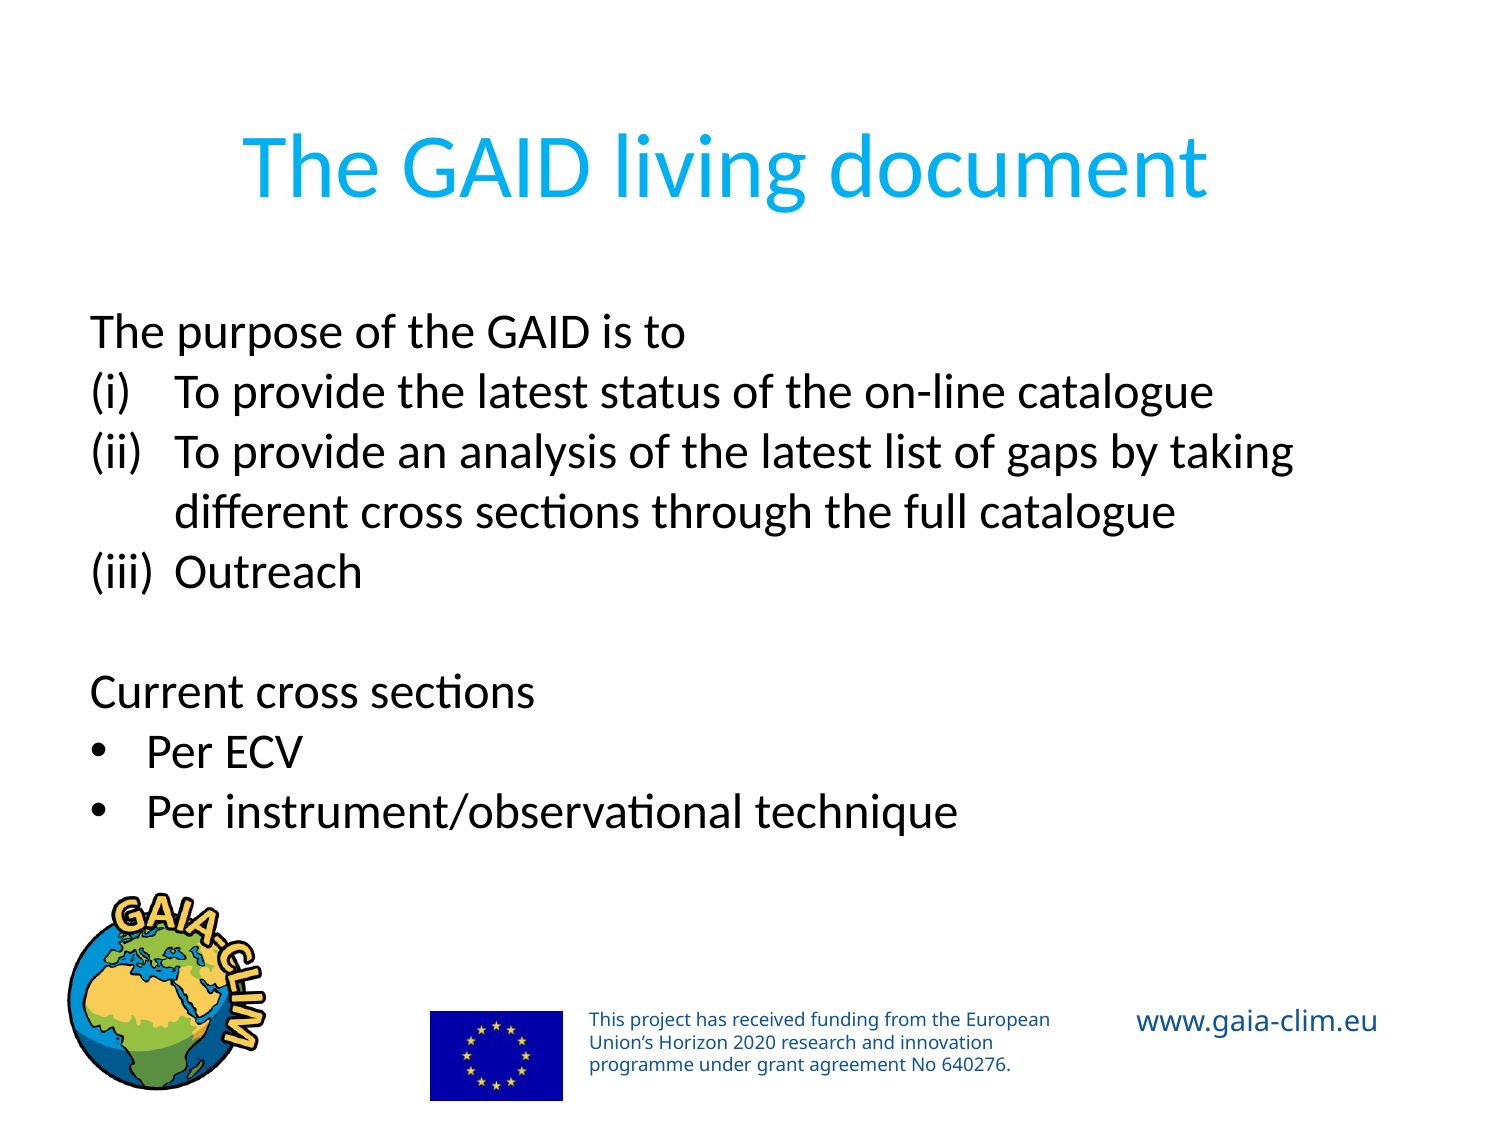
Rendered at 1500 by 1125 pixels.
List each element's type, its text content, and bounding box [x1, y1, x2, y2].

picture [430, 1011, 563, 1101]
picture [41, 876, 295, 1109]
title The GAID living document [51, 66, 1402, 255]
text_box The purpose of the GAID is to To provide the latest status of the on-line catalogue To provide an analysis of the latest list of gaps by taking different cross sections through the full catalogue Outreach Current cross sections Per ECV Per instrument/observational technique [74, 291, 1455, 847]
